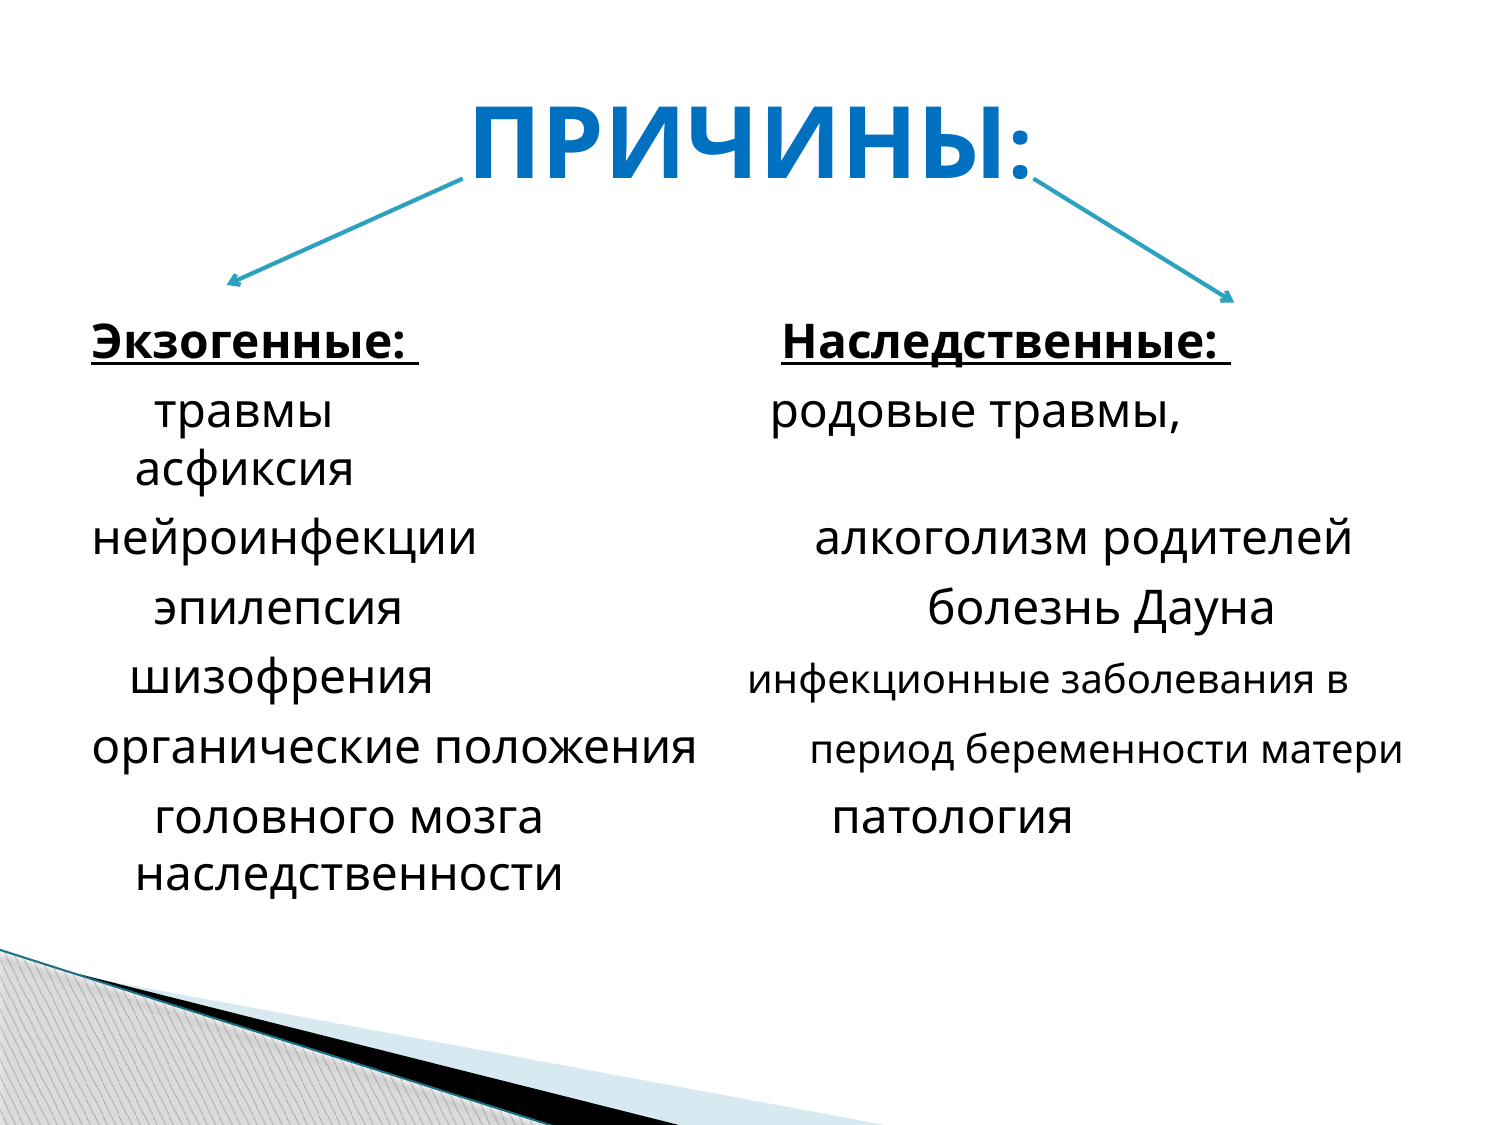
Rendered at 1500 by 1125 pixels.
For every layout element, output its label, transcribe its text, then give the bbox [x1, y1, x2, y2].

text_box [226, 178, 463, 286]
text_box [1033, 178, 1235, 303]
list Экзогенные: Наследственные: травмы родовые травмы, асфиксия нейроинфекции алкоголизм родителей эпилепсия болезнь Дауна шизофрения инфекционные заболевания в органические положения период беременности матери головного мозга патология наследственности [76, 302, 1427, 1046]
title Причины: [75, 45, 1425, 233]
